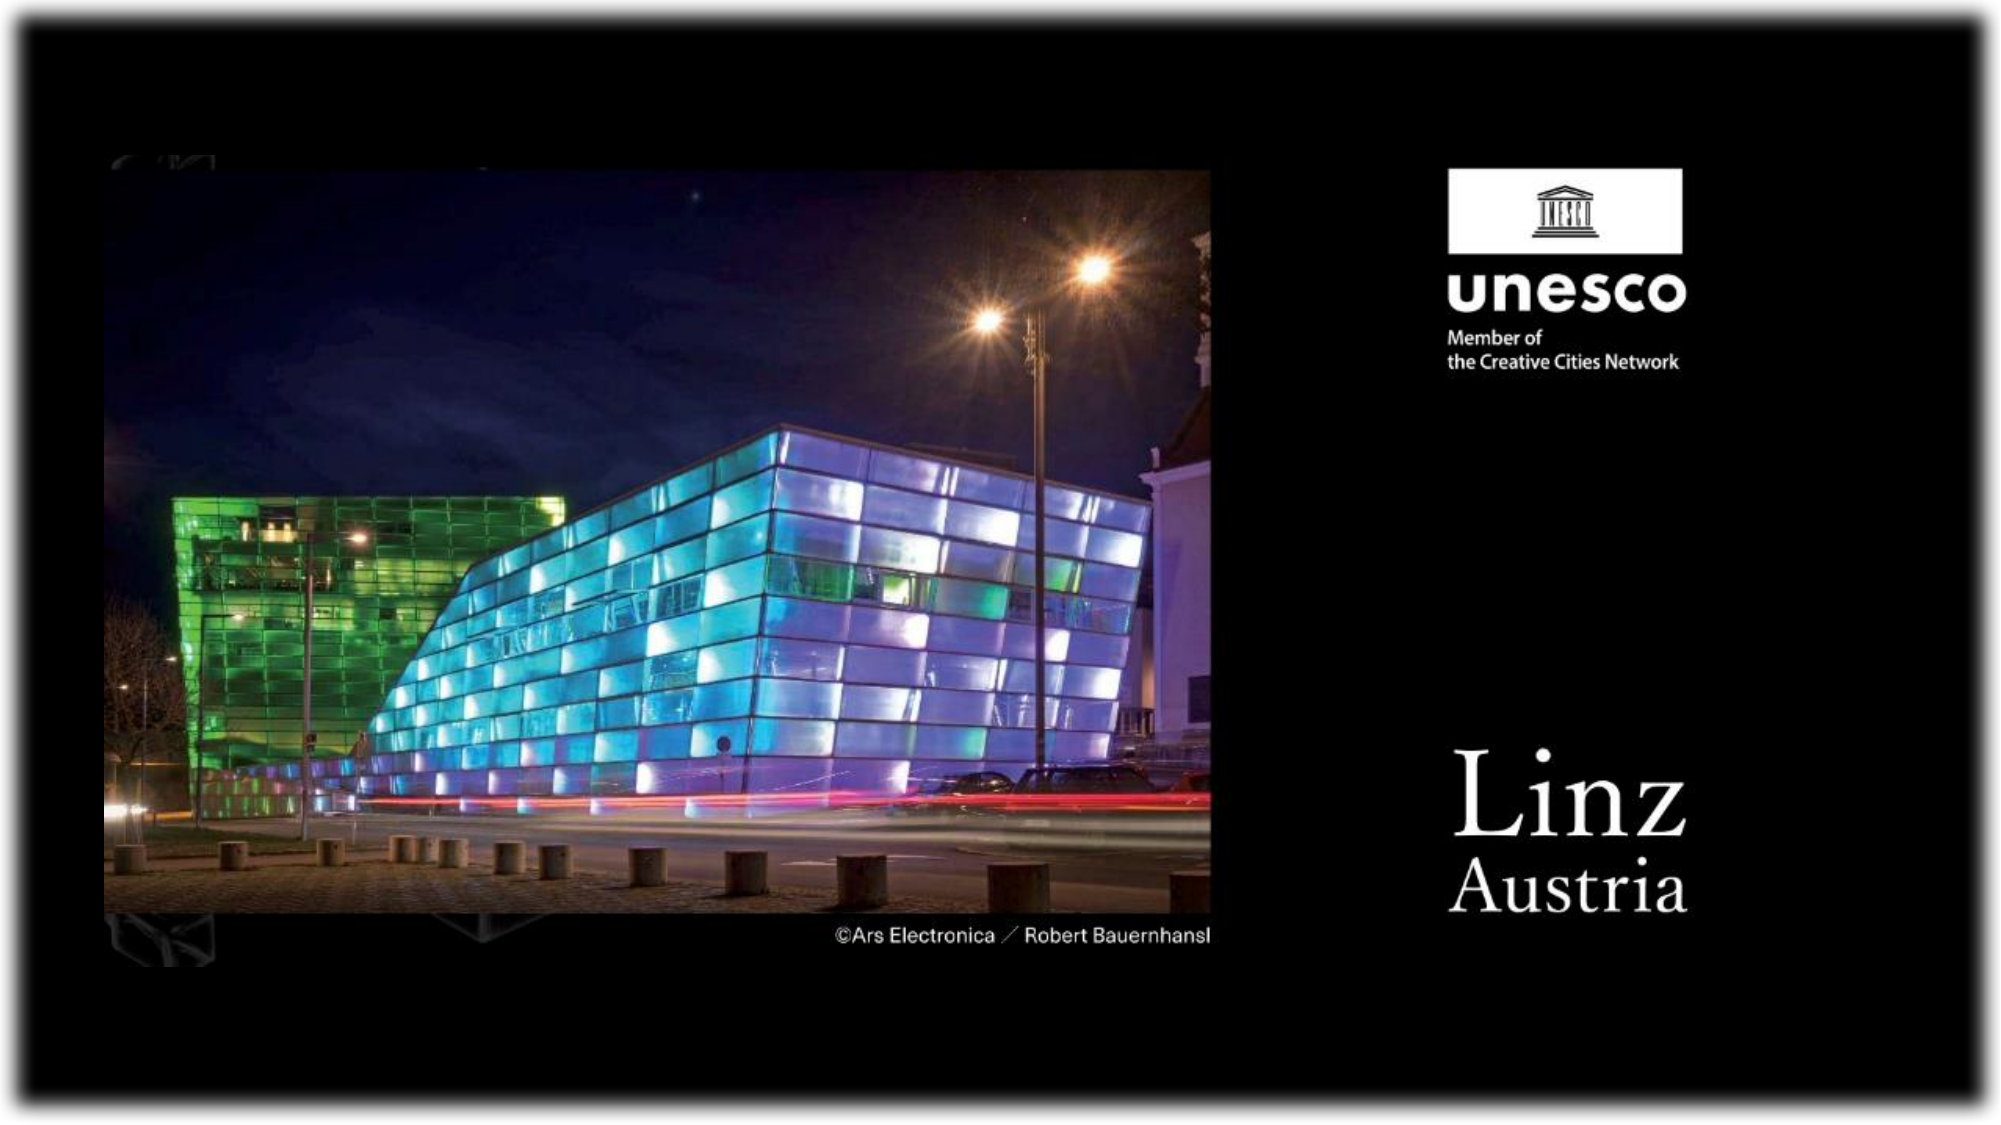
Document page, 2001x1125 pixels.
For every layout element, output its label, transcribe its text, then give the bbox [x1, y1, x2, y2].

picture [104, 155, 1935, 967]
text_box MOERENUMA PARK Designed by ISAMU NOGUCHI [28, 27, 1973, 1094]
text_box [32, 31, 1969, 1090]
